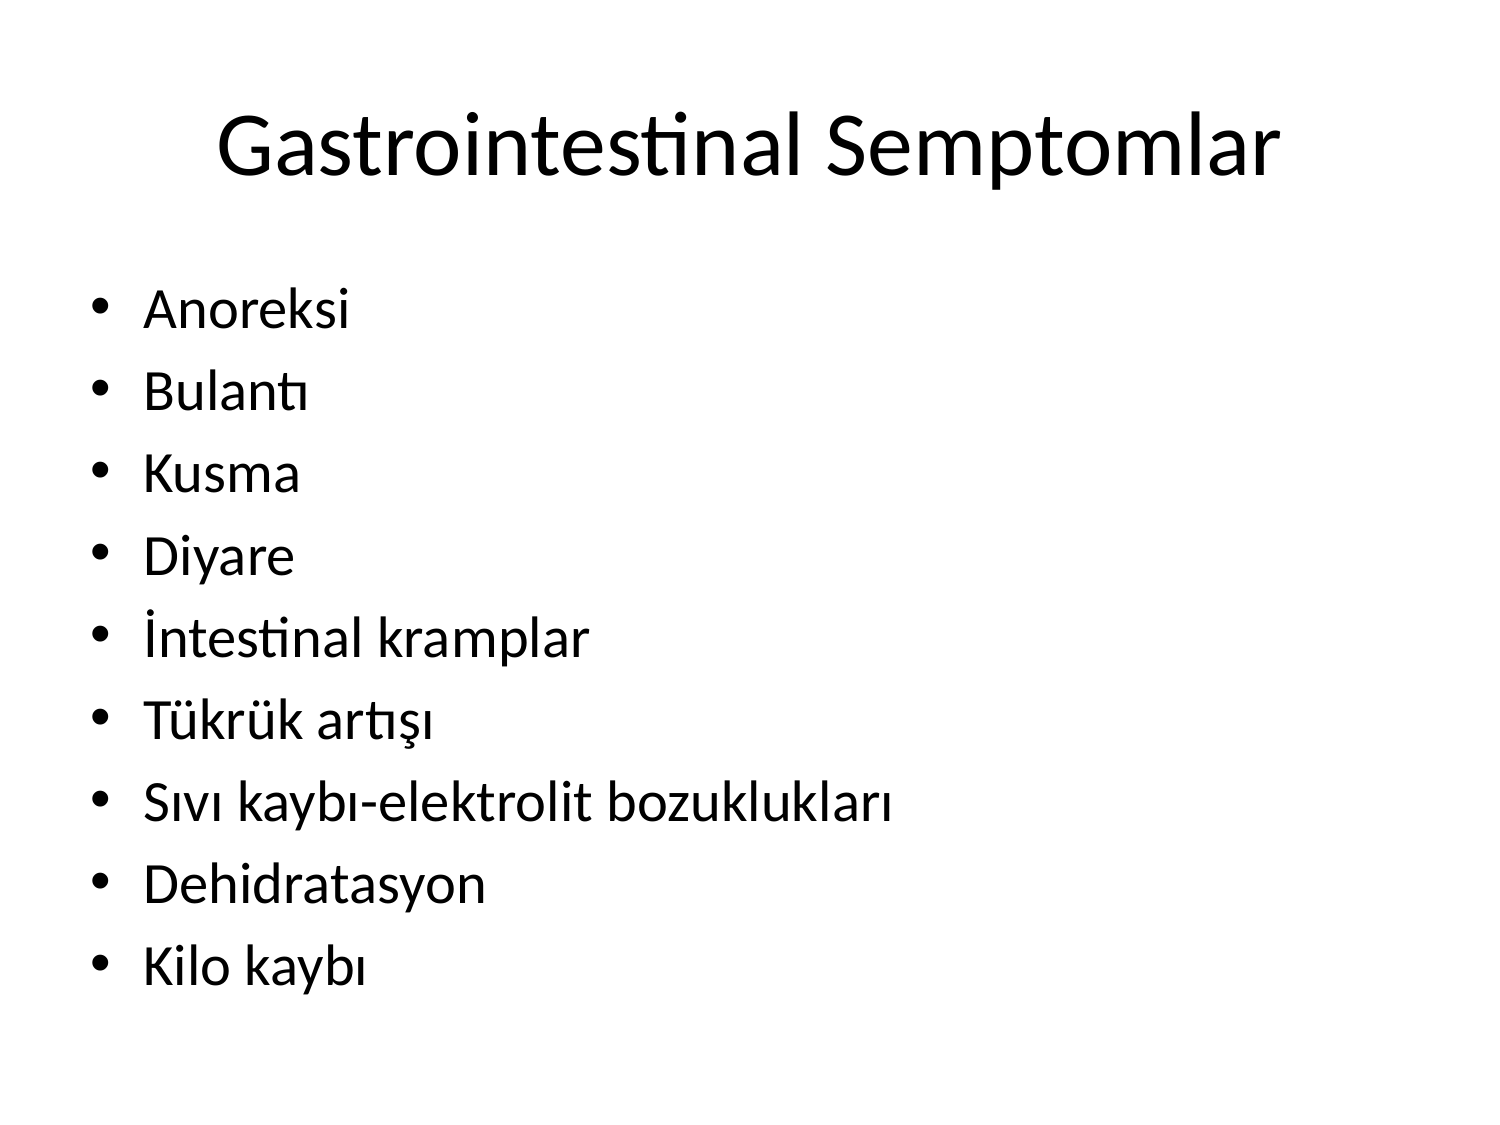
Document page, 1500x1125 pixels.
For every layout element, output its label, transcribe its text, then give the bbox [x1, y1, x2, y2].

title Gastrointestinal Semptomlar [75, 45, 1425, 233]
list Anoreksi Bulantı Kusma Diyare İntestinal kramplar Tükrük artışı Sıvı kaybı-elektrolit bozuklukları Dehidratasyon Kilo kaybı [75, 262, 1425, 1005]
